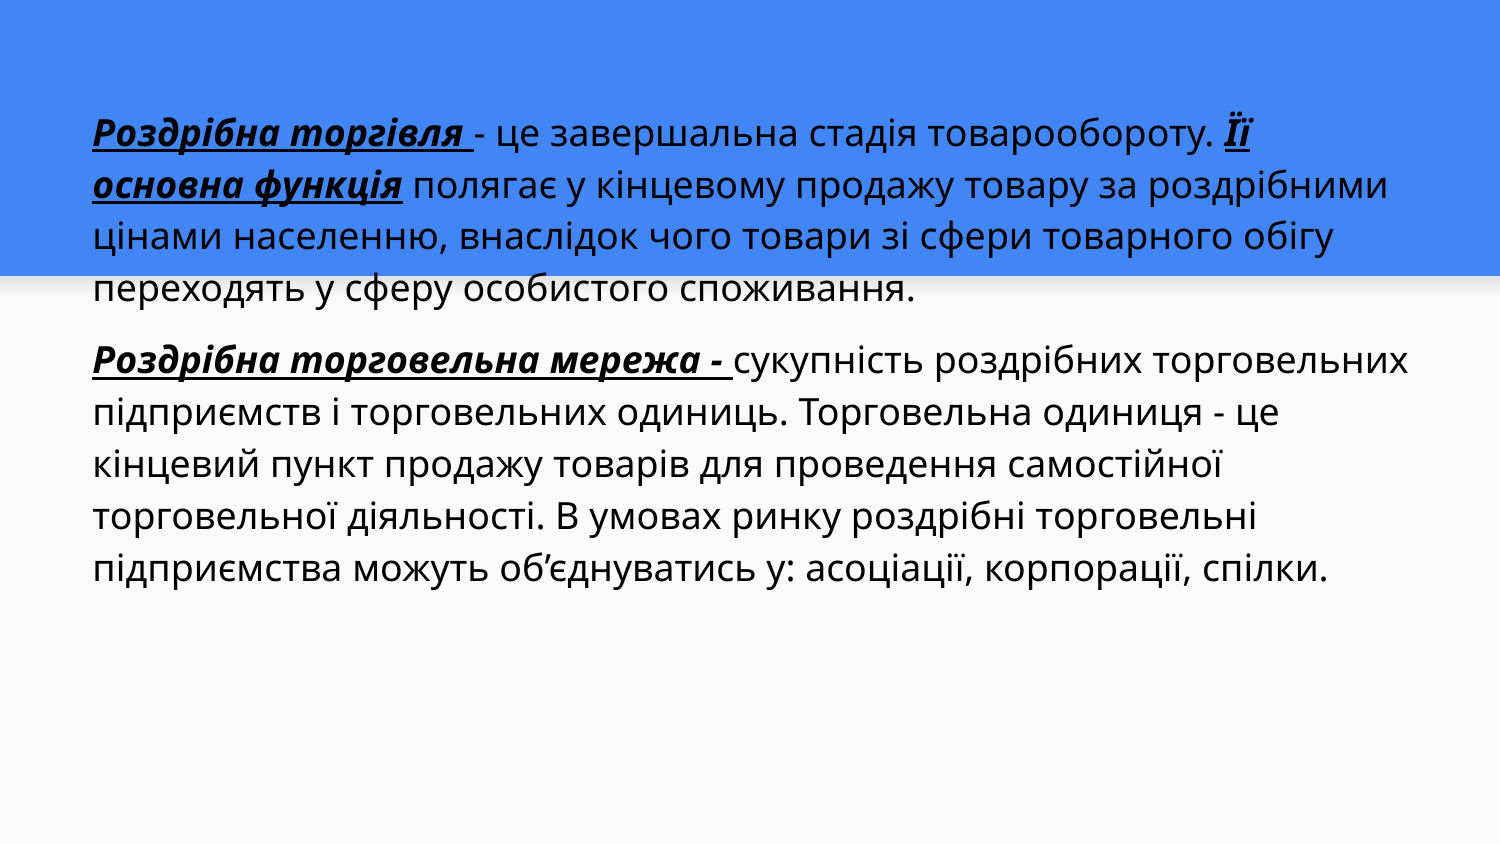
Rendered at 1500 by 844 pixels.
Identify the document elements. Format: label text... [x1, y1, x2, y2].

list Роздрібна торговельна мережа - сукупність роздрібних торговельних підприємств і торговельних одиниць. Торговельна одиниця - це кінцевий пункт продажу товарів для проведення самостійної торговельної діяльності. В умовах ринку роздрібні торговельні підприємства можуть об’єднуватись у: асоціації, корпорації, спілки. [77, 314, 1427, 760]
title Роздрібна торгівля - це завершальна стадія товарообороту. Її основна функція полягає у кінцевому продажу товару за роздрібними цінами населенню, внаслідок чого товари зі сфери товарного обігу переходять у сферу особистого споживання. [77, 198, 1427, 314]
